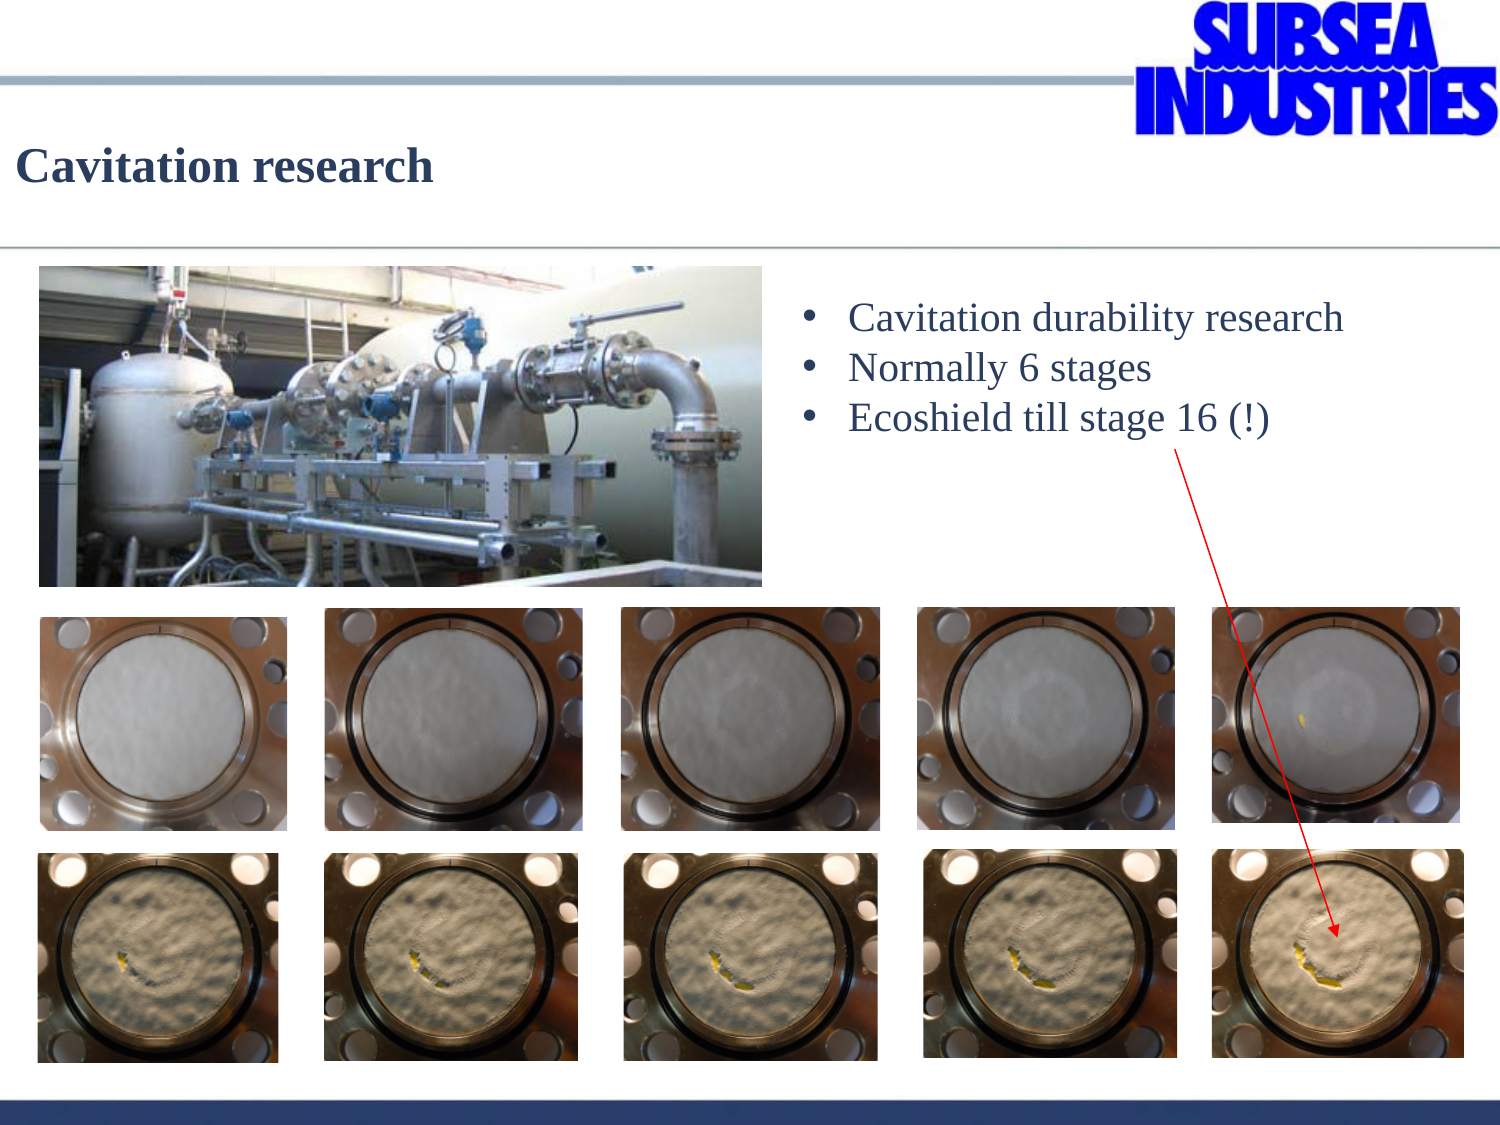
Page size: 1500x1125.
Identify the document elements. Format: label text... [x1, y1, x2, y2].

text_box Cavitation research [0, 124, 1500, 200]
picture [0, 0, 1500, 138]
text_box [1174, 449, 1338, 938]
text_box Cavitation durability research Normally 6 stages Ecoshield till stage 16 (!) [787, 282, 1460, 448]
picture [0, 200, 1500, 1125]
